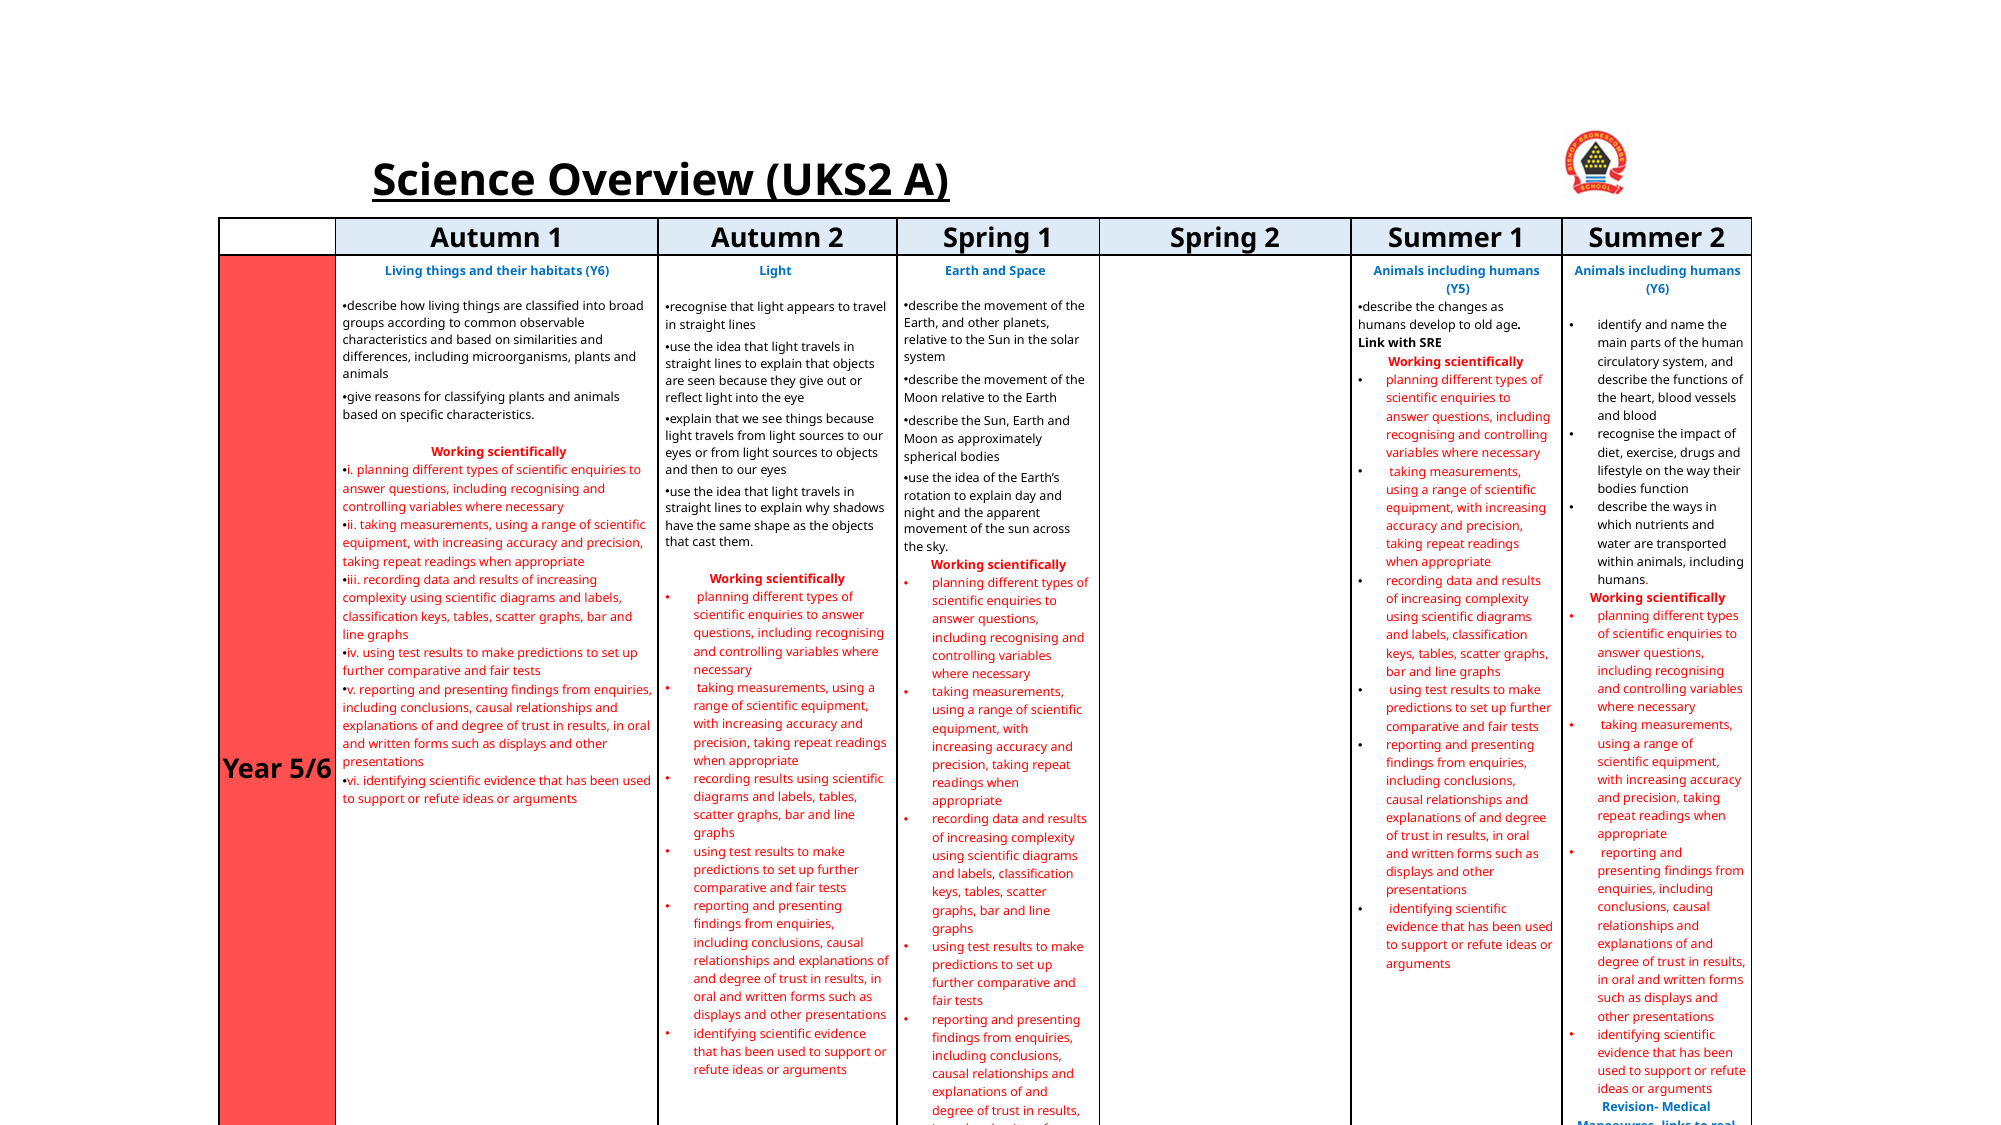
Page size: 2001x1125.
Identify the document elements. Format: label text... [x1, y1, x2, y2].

table_cell Year 5/6 [220, 256, 335, 1125]
table_cell Animals including humans (Y6) identify and name the main parts of the human circulatory system, and describe the functions of the heart, blood vessels and blood recognise the impact of diet, exercise, drugs and lifestyle on the way their bodies function describe the ways in which nutrients and water are transported within animals, including humans. Working scientifically planning different types of scientific enquiries to answer questions, including recognising and controlling variables where necessary taking measurements, using a range of scientific equipment, with increasing accuracy and precision, taking repeat readings when appropriate reporting and presenting findings from enquiries, including conclusions, causal relationships and explanations of and degree of trust in results, in oral and written forms such as displays and other presentations identifying scientific evidence that has been used to support or refute ideas or arguments Revision- Medical Manoeuvres- links to real life Science [1563, 256, 1751, 1125]
table_header Spring 2 [1100, 219, 1350, 254]
table_header Autumn 2 [659, 219, 896, 254]
table_header Summer 1 [1352, 219, 1561, 254]
table_cell Earth and Space describe the movement of the Earth, and other planets, relative to the Sun in the solar system describe the movement of the Moon relative to the Earth describe the Sun, Earth and Moon as approximately spherical bodies use the idea of the Earth’s rotation to explain day and night and the apparent movement of the sun across the sky. Working scientifically planning different types of scientific enquiries to answer questions, including recognising and controlling variables where necessary taking measurements, using a range of scientific equipment, with increasing accuracy and precision, taking repeat readings when appropriate recording data and results of increasing complexity using scientific diagrams and labels, classification keys, tables, scatter graphs, bar and line graphs using test results to make predictions to set up further comparative and fair tests reporting and presenting findings from enquiries, including conclusions, causal relationships and explanations of and degree of trust in results, in oral and written forms such as displays and other presentations identifying scientific evidence that has been used to support or refute ideas or arguments [898, 256, 1099, 1125]
table_header Summer 2 [1563, 219, 1751, 254]
table_cell Light recognise that light appears to travel in straight lines use the idea that light travels in straight lines to explain that objects are seen because they give out or reflect light into the eye explain that we see things because light travels from light sources to our eyes or from light sources to objects and then to our eyes use the idea that light travels in straight lines to explain why shadows have the same shape as the objects that cast them. Working scientifically planning different types of scientific enquiries to answer questions, including recognising and controlling variables where necessary taking measurements, using a range of scientific equipment, with increasing accuracy and precision, taking repeat readings when appropriate recording results using scientific diagrams and labels, tables, scatter graphs, bar and line graphs using test results to make predictions to set up further comparative and fair tests reporting and presenting findings from enquiries, including conclusions, causal relationships and explanations of and degree of trust in results, in oral and written forms such as displays and other presentations identifying scientific evidence that has been used to support or refute ideas or arguments [659, 256, 896, 1125]
table_header [220, 219, 335, 254]
title Science Overview (UKS2 A) [357, 123, 1283, 217]
table_cell Animals including humans (Y5) describe the changes as humans develop to old age. Link with SRE Working scientifically planning different types of scientific enquiries to answer questions, including recognising and controlling variables where necessary taking measurements, using a range of scientific equipment, with increasing accuracy and precision, taking repeat readings when appropriate recording data and results of increasing complexity using scientific diagrams and labels, classification keys, tables, scatter graphs, bar and line graphs using test results to make predictions to set up further comparative and fair tests reporting and presenting findings from enquiries, including conclusions, causal relationships and explanations of and degree of trust in results, in oral and written forms such as displays and other presentations identifying scientific evidence that has been used to support or refute ideas or arguments [1352, 256, 1561, 1125]
picture [1563, 128, 1630, 197]
table_header Spring 1 [898, 219, 1099, 254]
table_header Autumn 1 [336, 219, 657, 254]
table_cell [1100, 256, 1350, 1125]
table_cell Living things and their habitats (Y6) describe how living things are classified into broad groups according to common observable characteristics and based on similarities and differences, including microorganisms, plants and animals give reasons for classifying plants and animals based on specific characteristics. Working scientifically i. planning different types of scientific enquiries to answer questions, including recognising and controlling variables where necessary ii. taking measurements, using a range of scientific equipment, with increasing accuracy and precision, taking repeat readings when appropriate iii. recording data and results of increasing complexity using scientific diagrams and labels, classification keys, tables, scatter graphs, bar and line graphs iv. using test results to make predictions to set up further comparative and fair tests v. reporting and presenting findings from enquiries, including conclusions, causal relationships and explanations of and degree of trust in results, in oral and written forms such as displays and other presentations vi. identifying scientific evidence that has been used to support or refute ideas or arguments [336, 256, 657, 1125]
